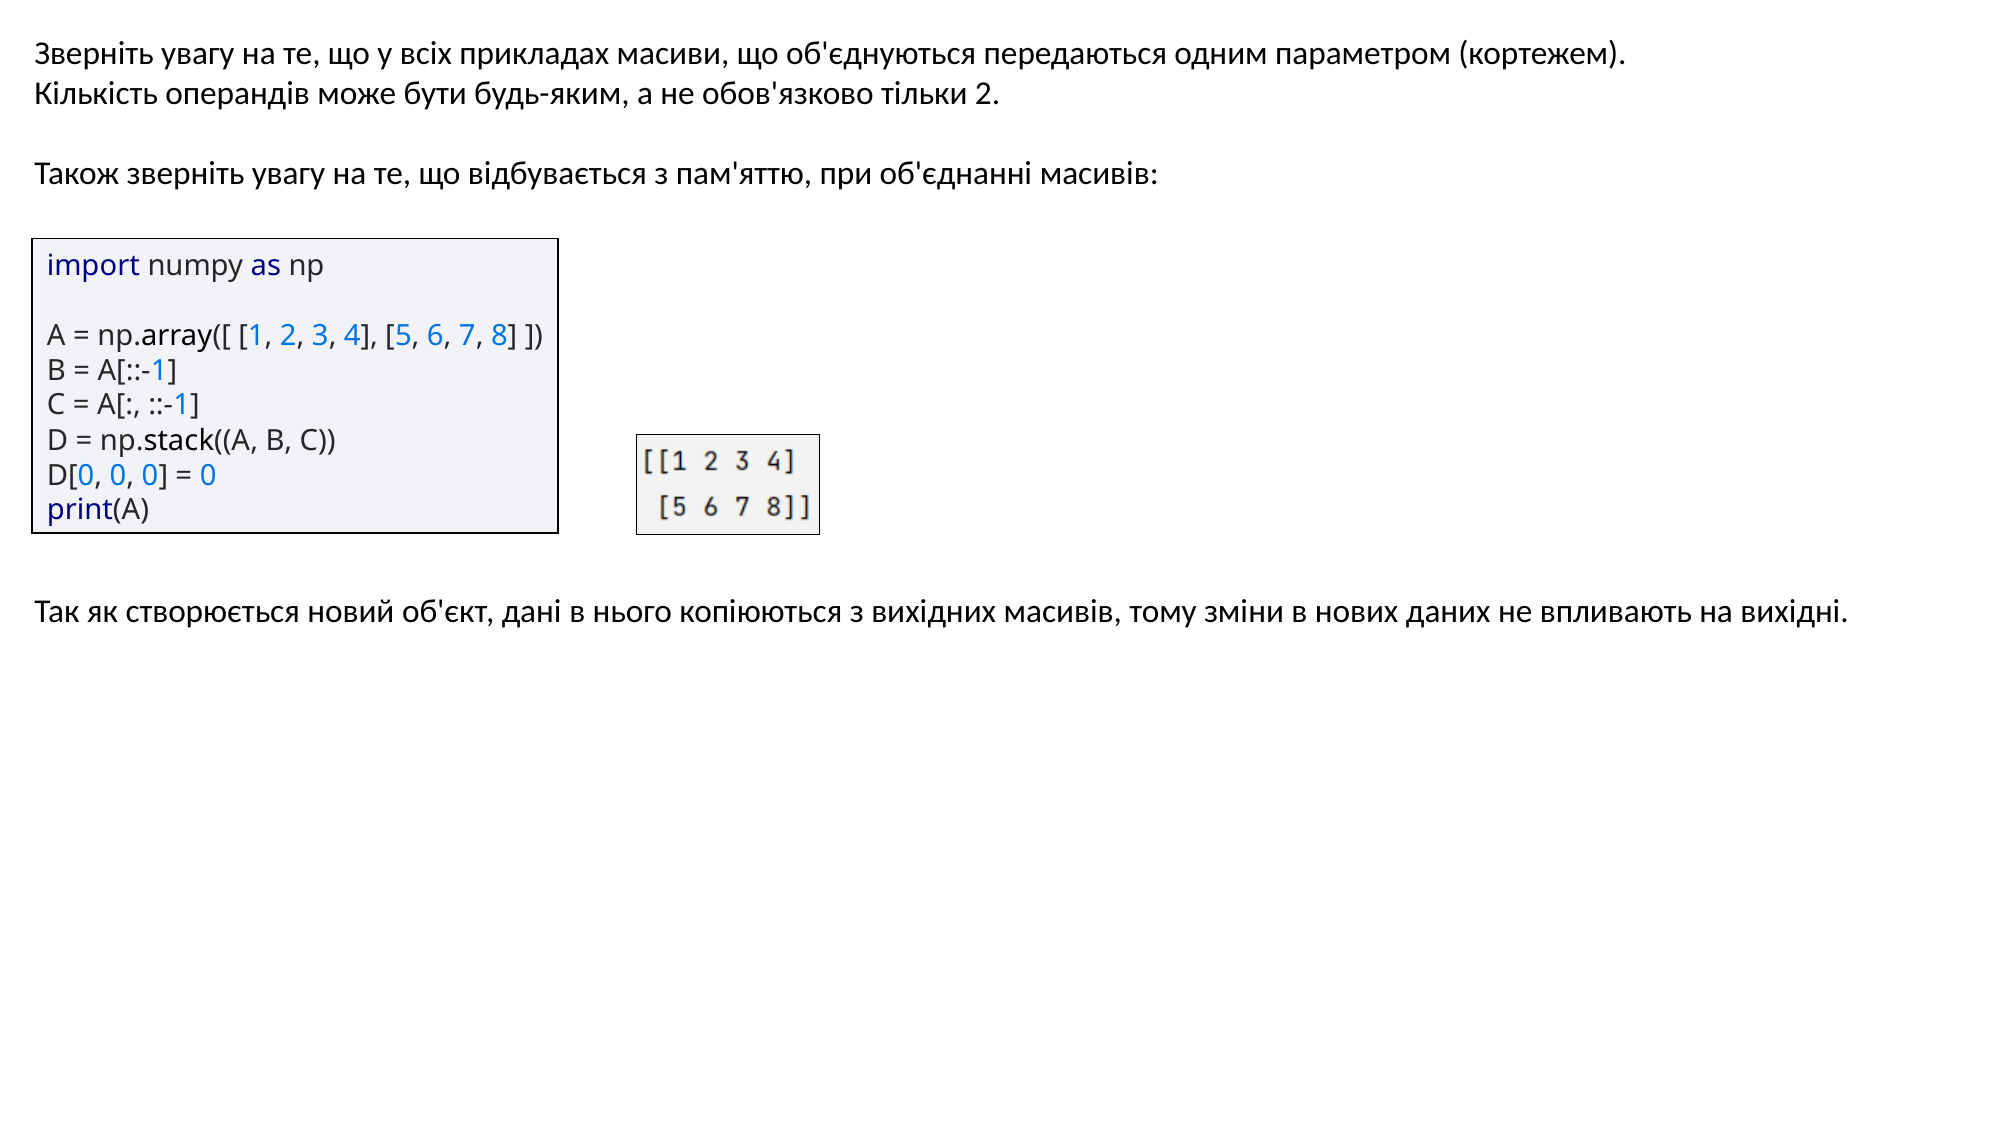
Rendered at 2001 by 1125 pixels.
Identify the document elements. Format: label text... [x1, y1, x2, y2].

picture [636, 434, 820, 535]
text_box import numpy as np A = np.array([ [1, 2, 3, 4], [5, 6, 7, 8] ]) B = A[::-1] C = A[:, ::-1] D = np.stack((A, B, C)) D[0, 0, 0] = 0 print(A) [31, 238, 558, 534]
subtitle Зверніть увагу на те, що у всіх прикладах масиви, що об'єднуються передаються одним параметром (кортежем). Кількість операндів може бути будь-яким, а не обов'язково тільки 2. Також зверніть увагу на те, що відбувається з пам'яттю, при об'єднанні масивів: Так як створюється новий об'єкт, дані в нього копіюються з вихідних масивів, тому зміни в нових даних не впливають на вихідні. [19, 23, 1953, 1105]
